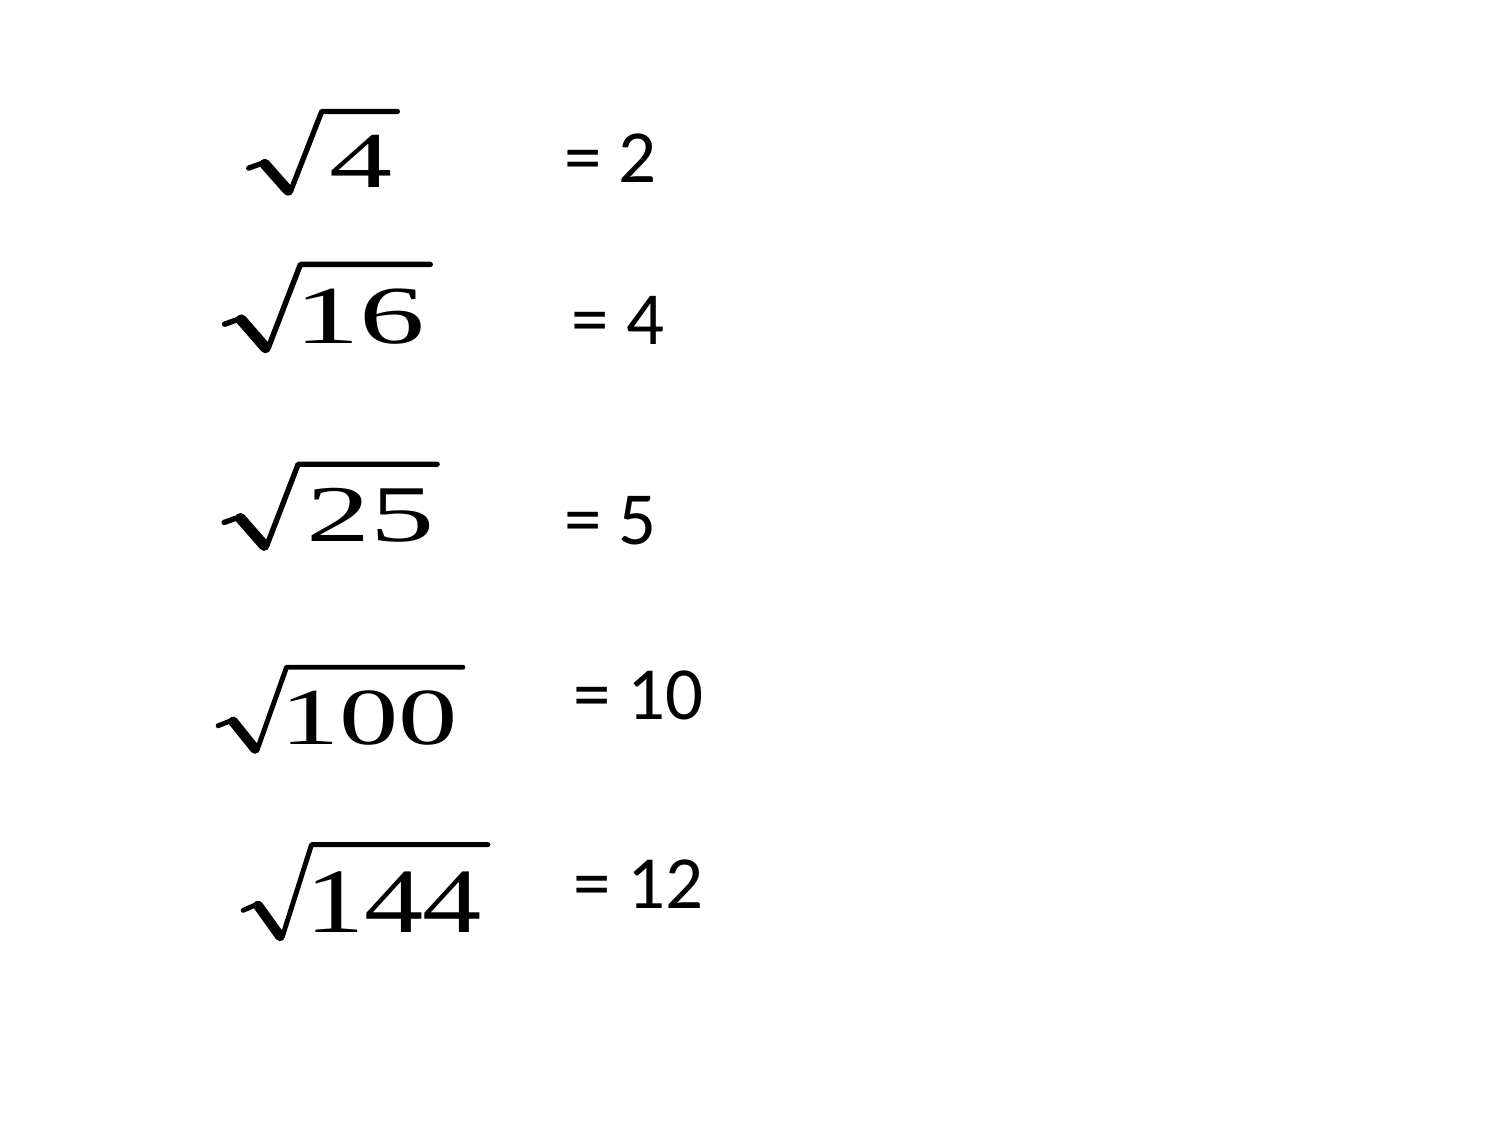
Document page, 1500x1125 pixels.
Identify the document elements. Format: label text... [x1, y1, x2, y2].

text_box = 4 [557, 262, 680, 368]
text_box = 2 [549, 99, 788, 205]
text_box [224, 94, 426, 208]
text_box = 10 [558, 637, 719, 743]
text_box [220, 824, 518, 956]
text_box = 12 [558, 826, 719, 931]
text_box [199, 246, 463, 371]
text_box = 5 [549, 462, 713, 568]
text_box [195, 649, 493, 772]
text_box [199, 446, 468, 568]
